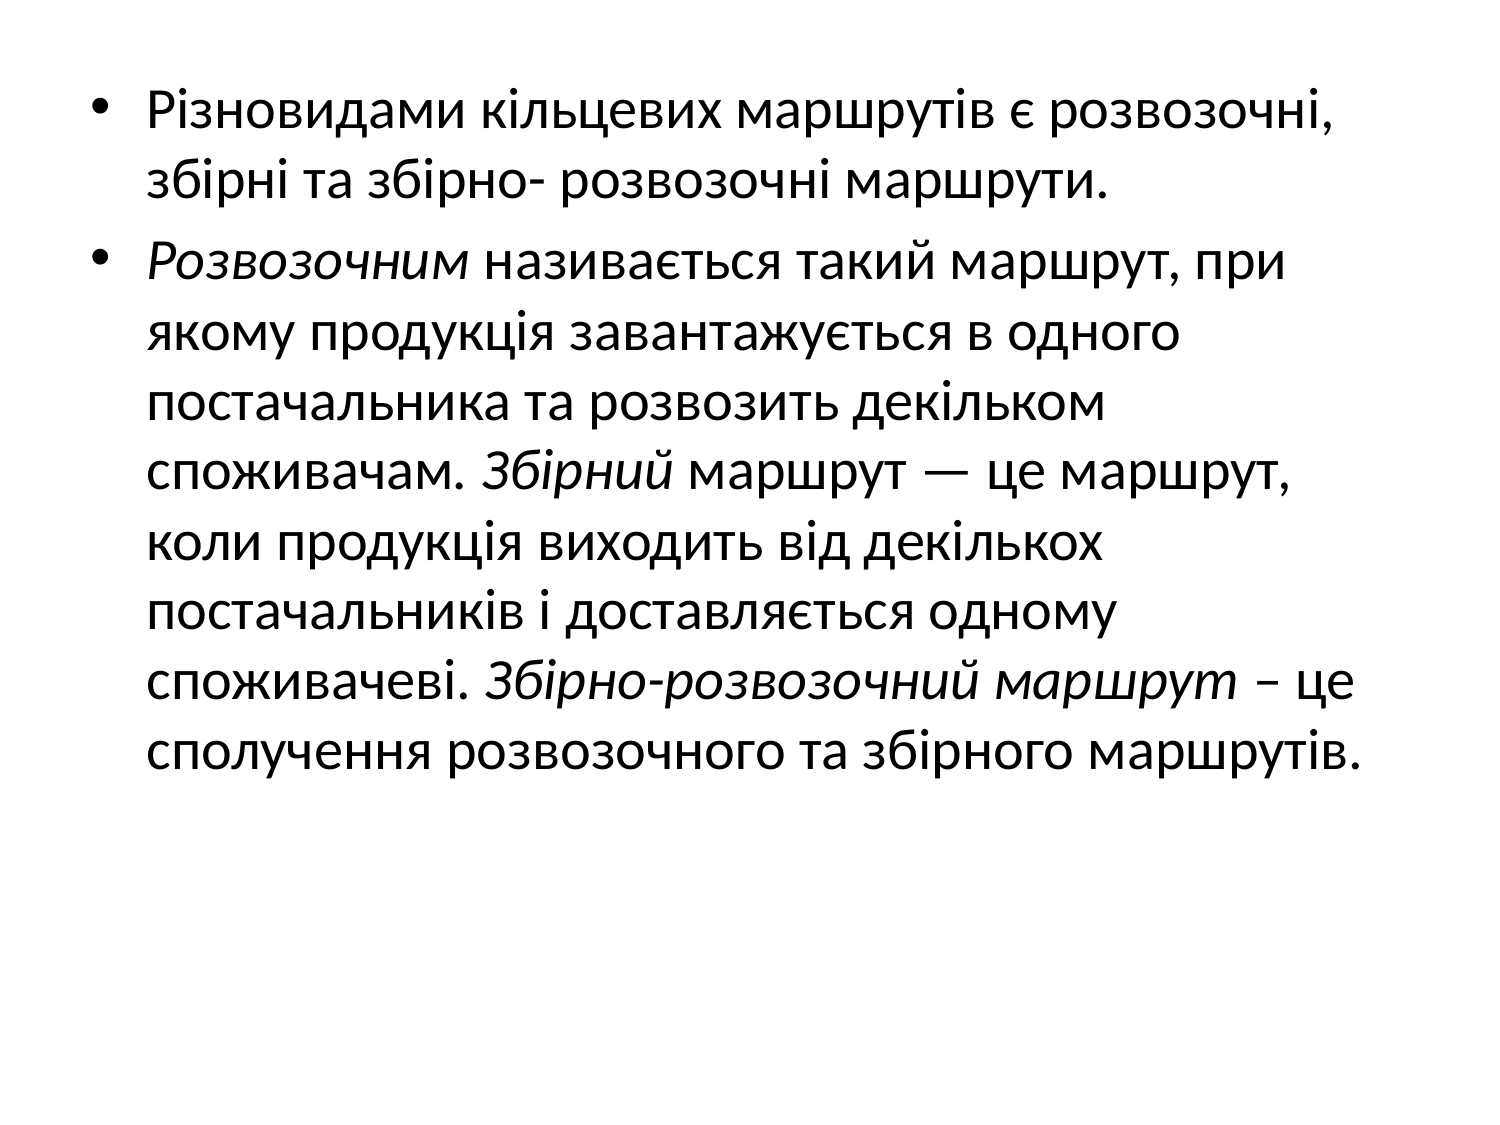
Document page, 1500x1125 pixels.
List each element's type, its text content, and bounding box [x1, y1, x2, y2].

list Різновидами кільцевих маршрутів є розвозочні, збірні та збірно- розвозочні маршрути. Розвозочним називається такий маршрут, при якому продукція завантажується в одного постачальника та розвозить декільком споживачам. Збірний маршрут — це маршрут, коли продукція виходить від декількох постачальників і доставляється одному споживачеві. Збірно-розвозочний маршрут – це сполучення розвозочного та збірного маршрутів. [75, 62, 1425, 1005]
